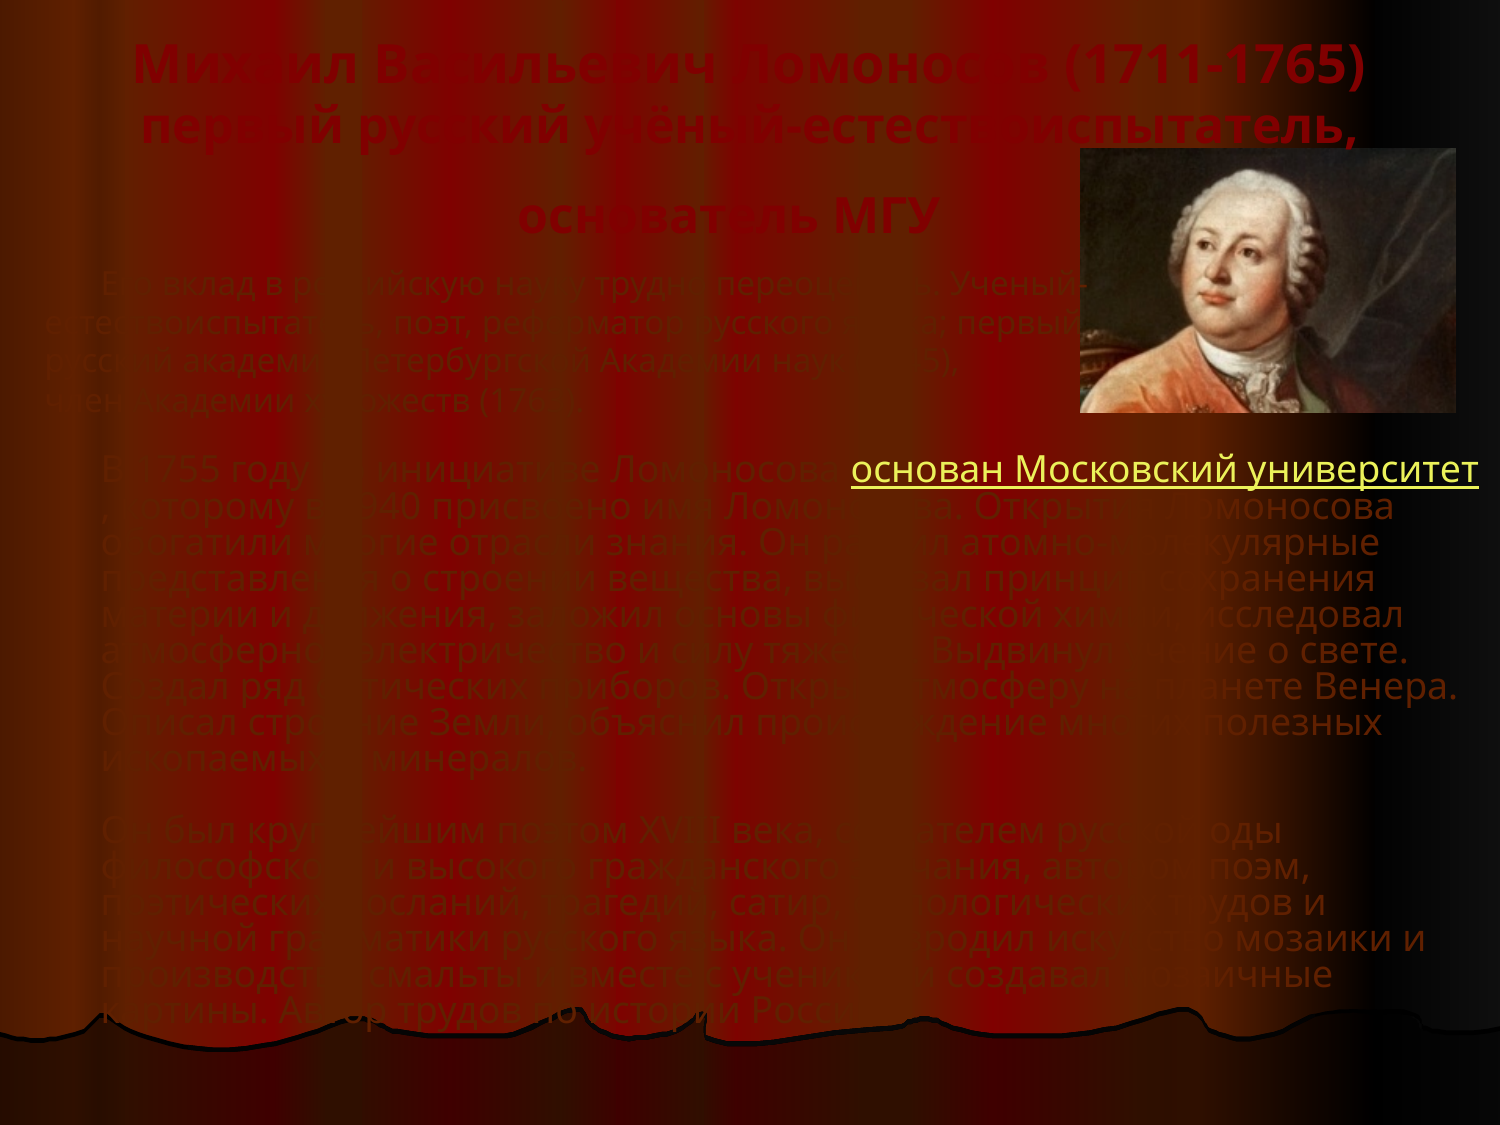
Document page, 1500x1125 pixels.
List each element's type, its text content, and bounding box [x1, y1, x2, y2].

list Его вклад в российскую науку трудно переоценить. Ученый- естествоиспытатель, поэт, реформатор русского языка; первый русский академик Петербургской Академии наук (1745), член Академии художеств (1763). В 1755 году по инициативе Ломоносова основан Московский университет, которому в 1940 присвоено имя Ломоносова. Открытия Ломоносова обогатили многие отрасли знания. Он развил атомно-молекулярные представления о строении вещества, высказал принцип сохранения материи и движения, заложил основы физической химии, исследовал атмосферное электричество и силу тяжести. Выдвинул учение о свете. Создал ряд оптических приборов. Открыл атмосферу на планете Венера. Описал строение Земли, объяснил происхождение многих полезных ископаемых и минералов. Он был крупнейшим поэтом XVIII века, создателем русской оды философского и высокого гражданского звучания, автором поэм, поэтических посланий, трагедий, сатир, филологических трудов и научной грамматики русского языка. Он возродил искусство мозаики и производство смальты и вместе с учениками создавал мозаичные картины. Автор трудов по истории России. [29, 262, 1500, 1083]
title Михаил Васильевич Ломоносов (1711-1765) первый русский учёный-естествоиспытатель, основатель МГУ [75, 45, 1425, 233]
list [1080, 148, 1456, 414]
